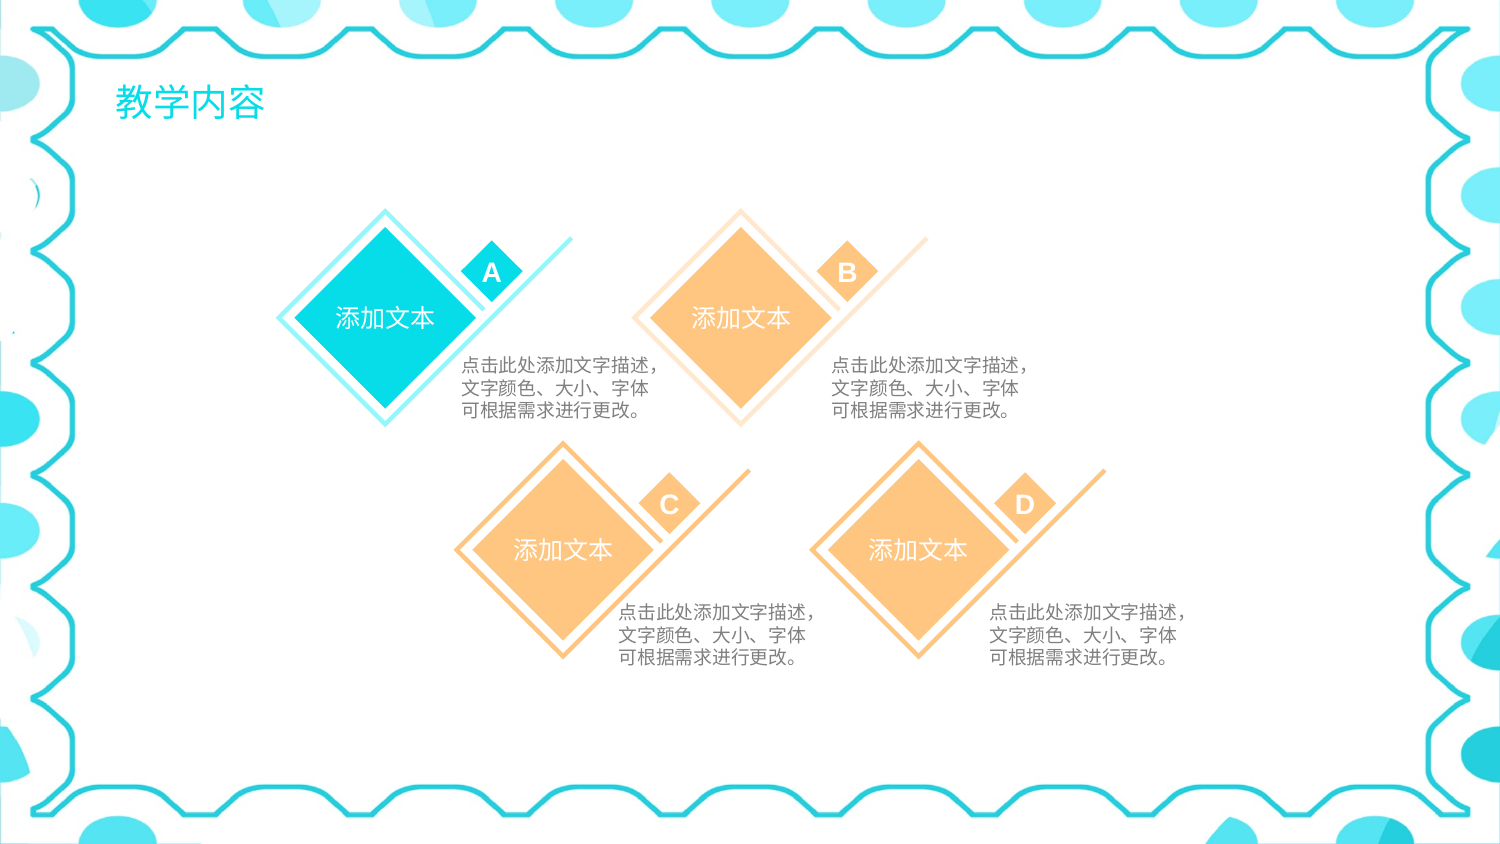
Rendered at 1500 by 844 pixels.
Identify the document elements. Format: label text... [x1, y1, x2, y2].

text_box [469, 433, 735, 641]
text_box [824, 433, 1091, 641]
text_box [291, 200, 558, 409]
text_box 点击此处添加文字描述，文字颜色、大小、字体可根据需求进行更改。 [817, 346, 1045, 429]
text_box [647, 200, 913, 409]
text_box 点击此处添加文字描述，文字颜色、大小、字体可根据需求进行更改。 [974, 593, 1203, 676]
text_box 点击此处添加文字描述，文字颜色、大小、字体可根据需求进行更改。 [446, 346, 675, 429]
picture [0, 0, 1500, 844]
text_box 点击此处添加文字描述，文字颜色、大小、字体可根据需求进行更改。 [603, 593, 832, 676]
